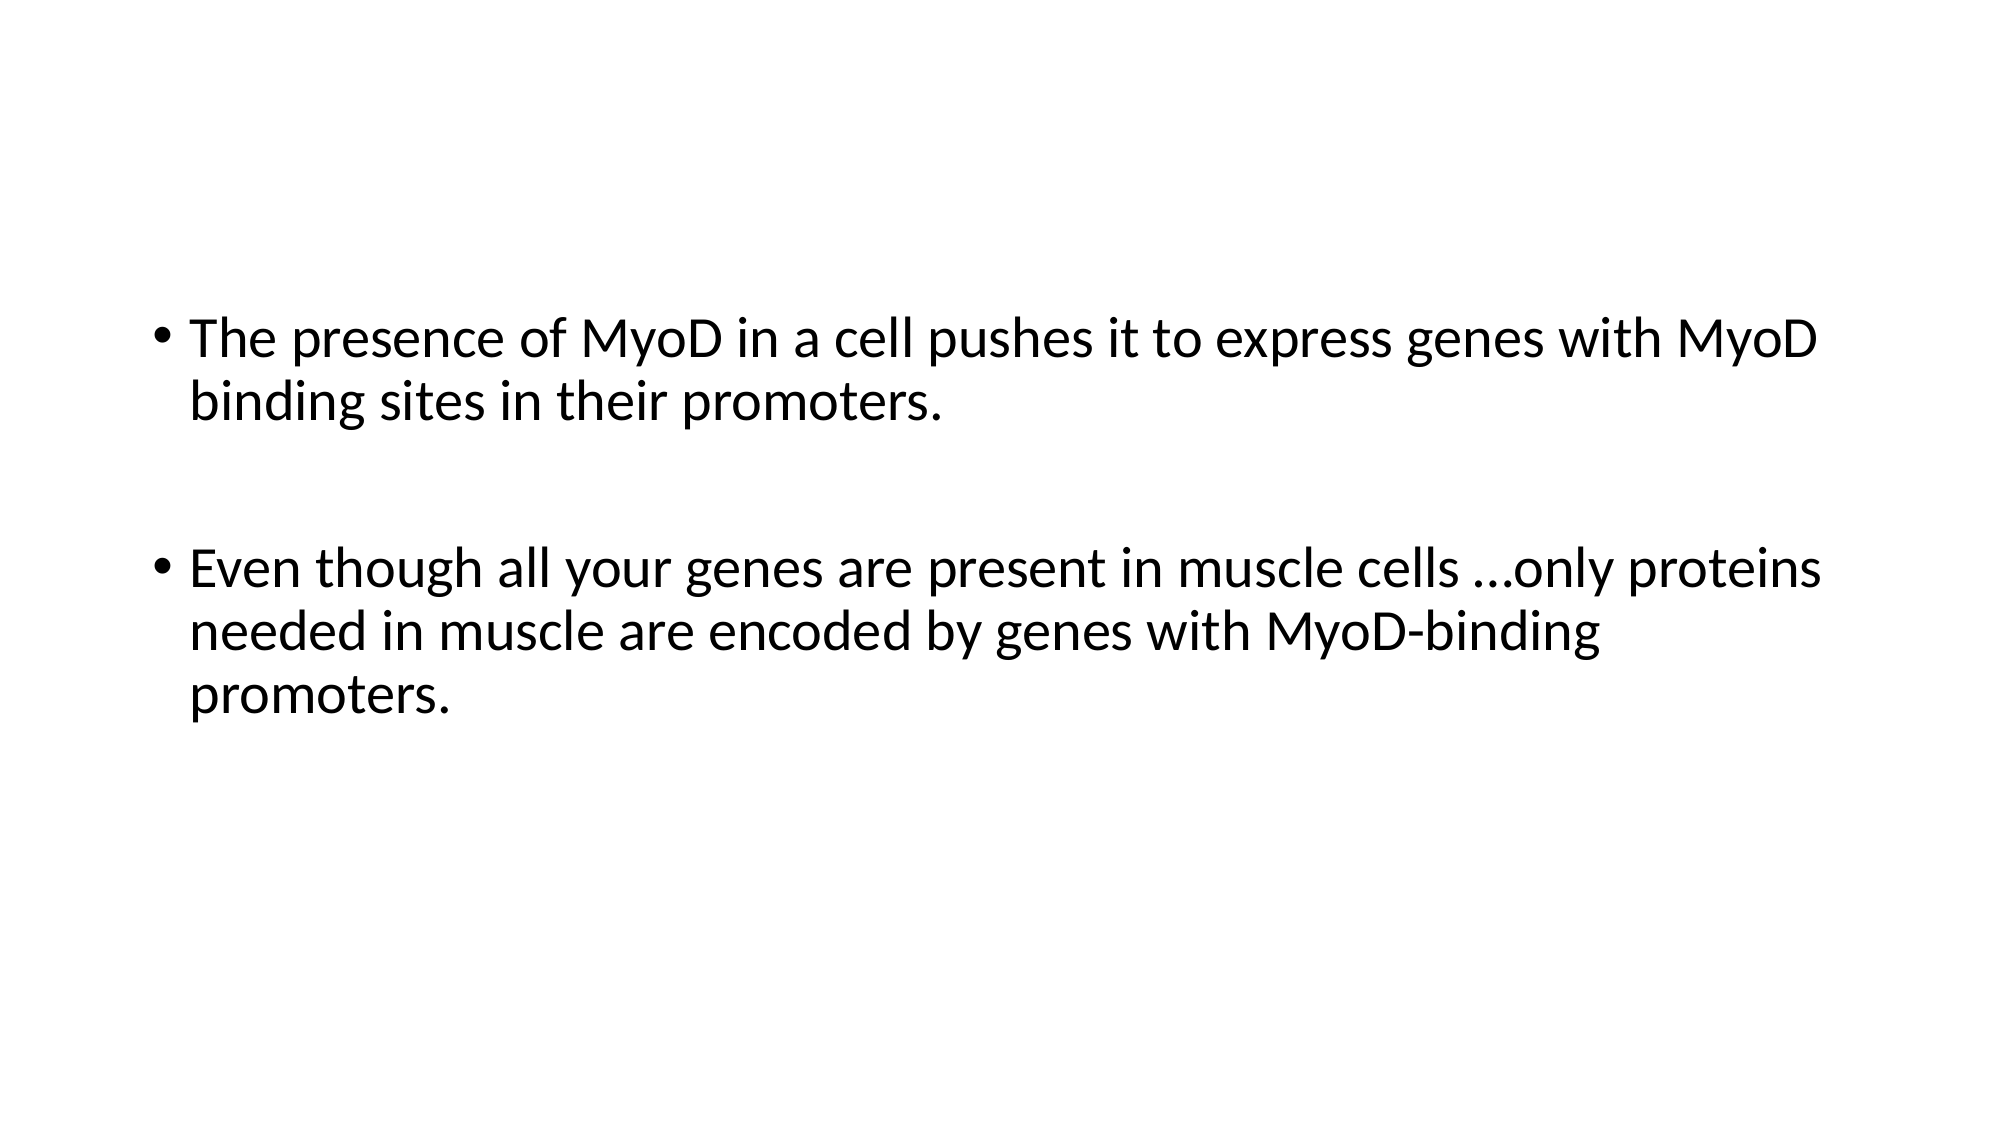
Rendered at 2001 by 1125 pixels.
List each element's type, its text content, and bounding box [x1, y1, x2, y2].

list The presence of MyoD in a cell pushes it to express genes with MyoD binding sites in their promoters. Even though all your genes are present in muscle cells …only proteins needed in muscle are encoded by genes with MyoD-binding promoters. [137, 299, 1863, 1014]
